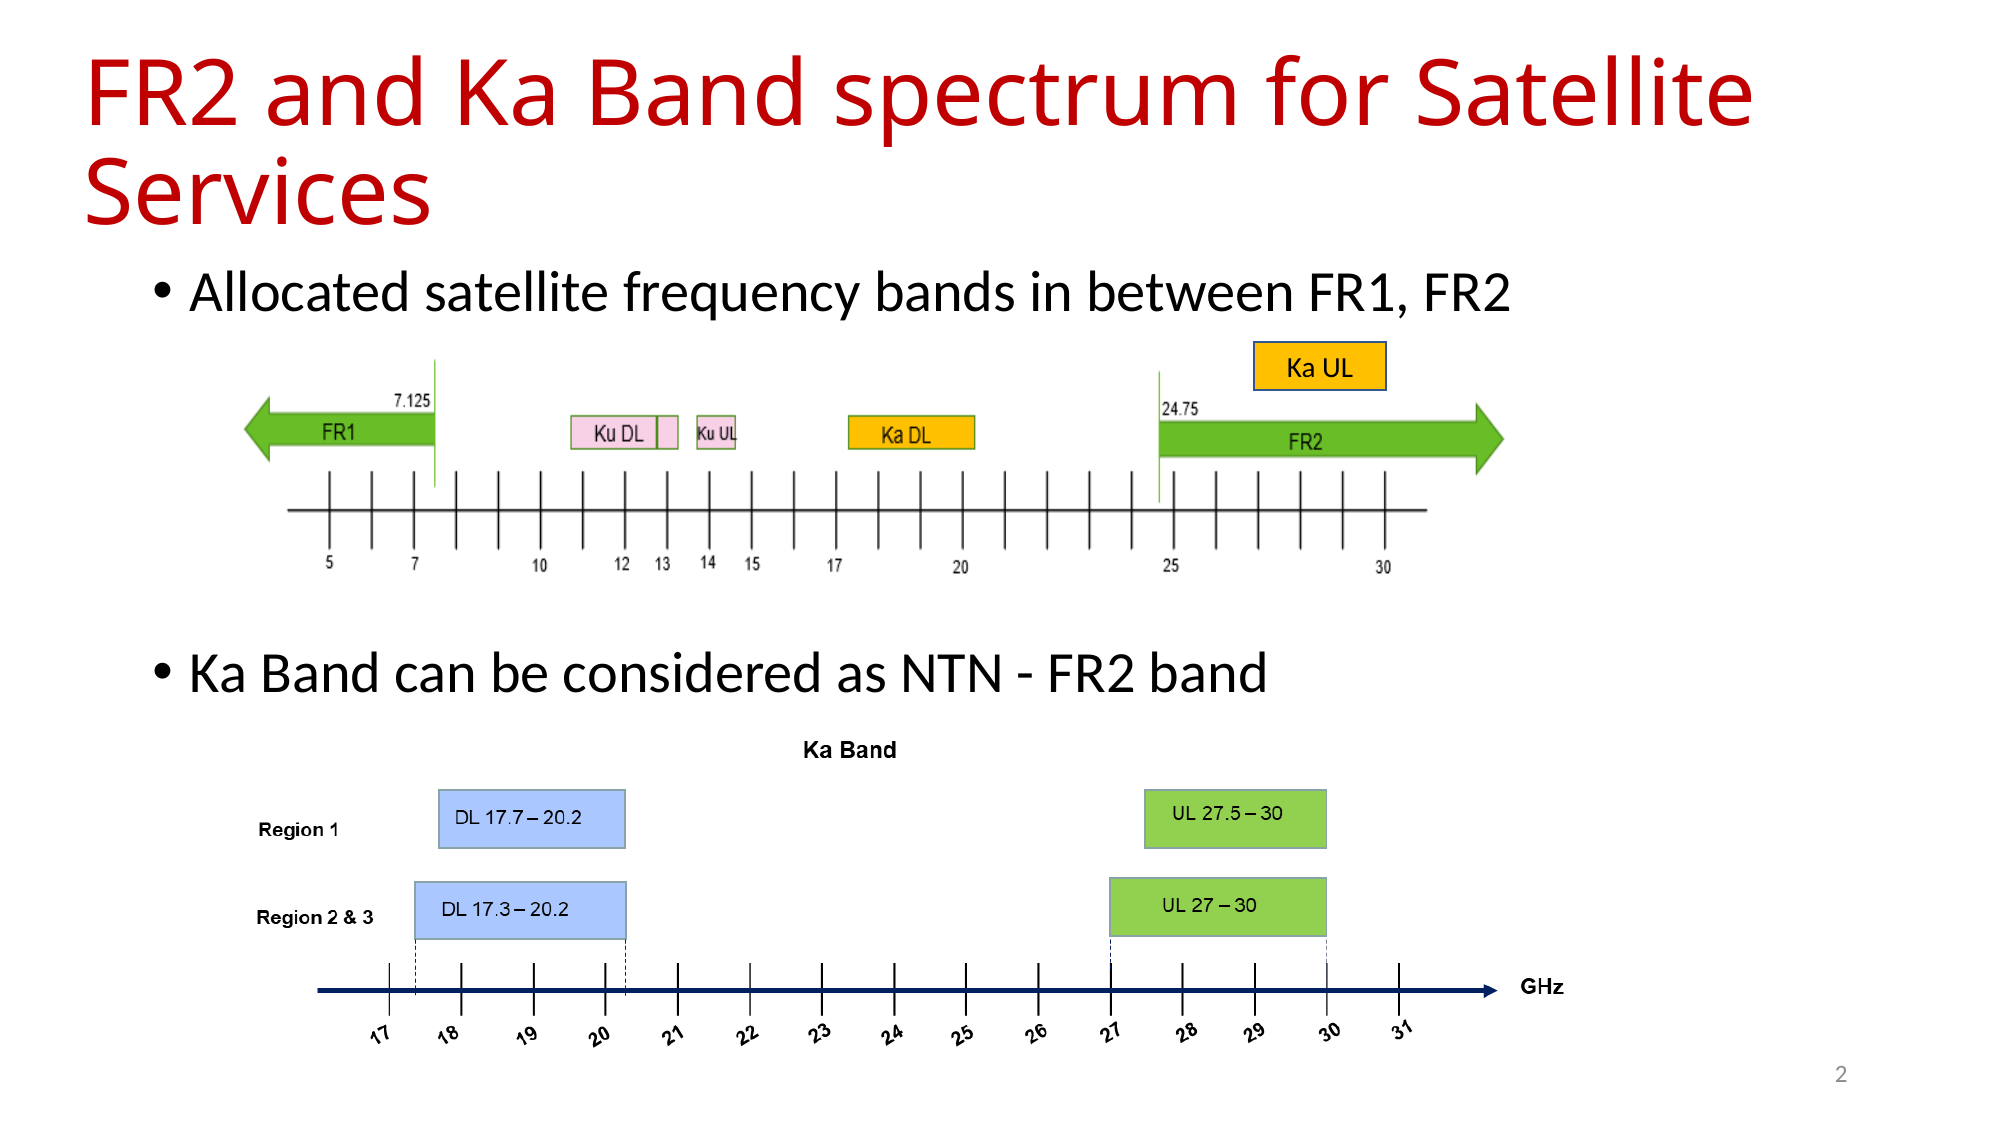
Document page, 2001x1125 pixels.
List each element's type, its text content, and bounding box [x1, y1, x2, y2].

title FR2 and Ka Band spectrum for Satellite Services [68, 36, 1932, 254]
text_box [242, 333, 1509, 610]
slide_number 2 [1412, 1042, 1863, 1103]
picture [242, 727, 1661, 1067]
list Allocated satellite frequency bands in between FR1, FR2 Ka Band can be considered as NTN - FR2 band [137, 253, 1863, 1014]
